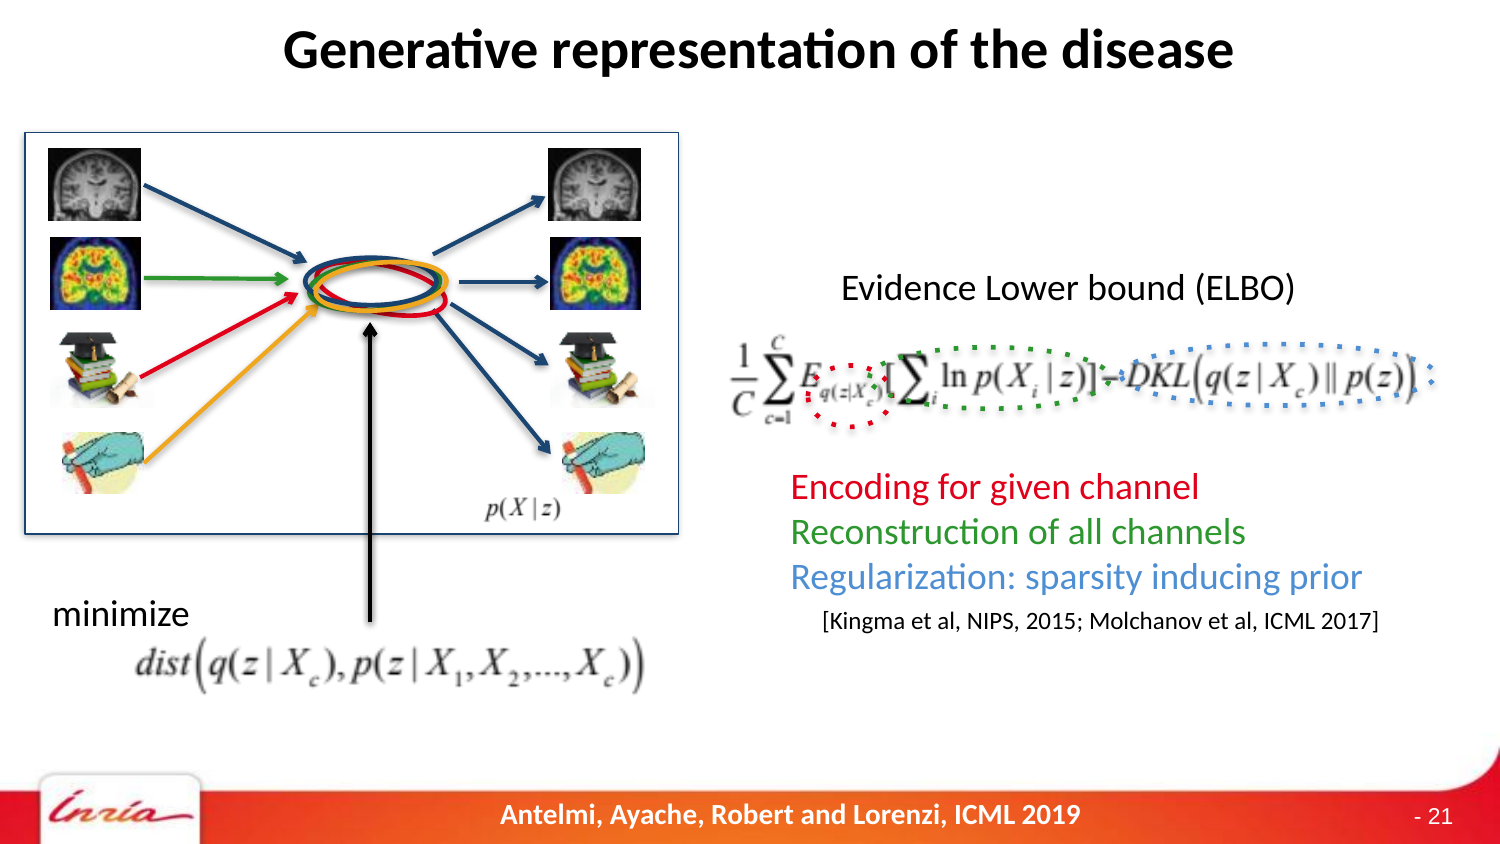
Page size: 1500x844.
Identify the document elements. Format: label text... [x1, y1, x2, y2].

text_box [24, 132, 679, 535]
text_box minimize [37, 581, 125, 641]
text_box Evidence Lower bound (ELBO) [750, 255, 1388, 316]
text_box Antelmi, Ayache, Robert and Lorenzi, ICML 2019 [220, 788, 1361, 838]
text_box Generative representation of the disease [0, 4, 1500, 146]
text_box [1421, 362, 1436, 389]
picture [0, 710, 1500, 844]
text_box Encoding for given channel Reconstruction of all channels Regularization: sparsity inducing prior [775, 454, 1500, 604]
slide_number - 21 [1413, 798, 1500, 832]
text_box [131, 322, 648, 702]
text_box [726, 324, 1418, 428]
text_box [Kingma et al, NIPS, 2015; Molchanov et al, ICML 2017] [726, 597, 1477, 643]
